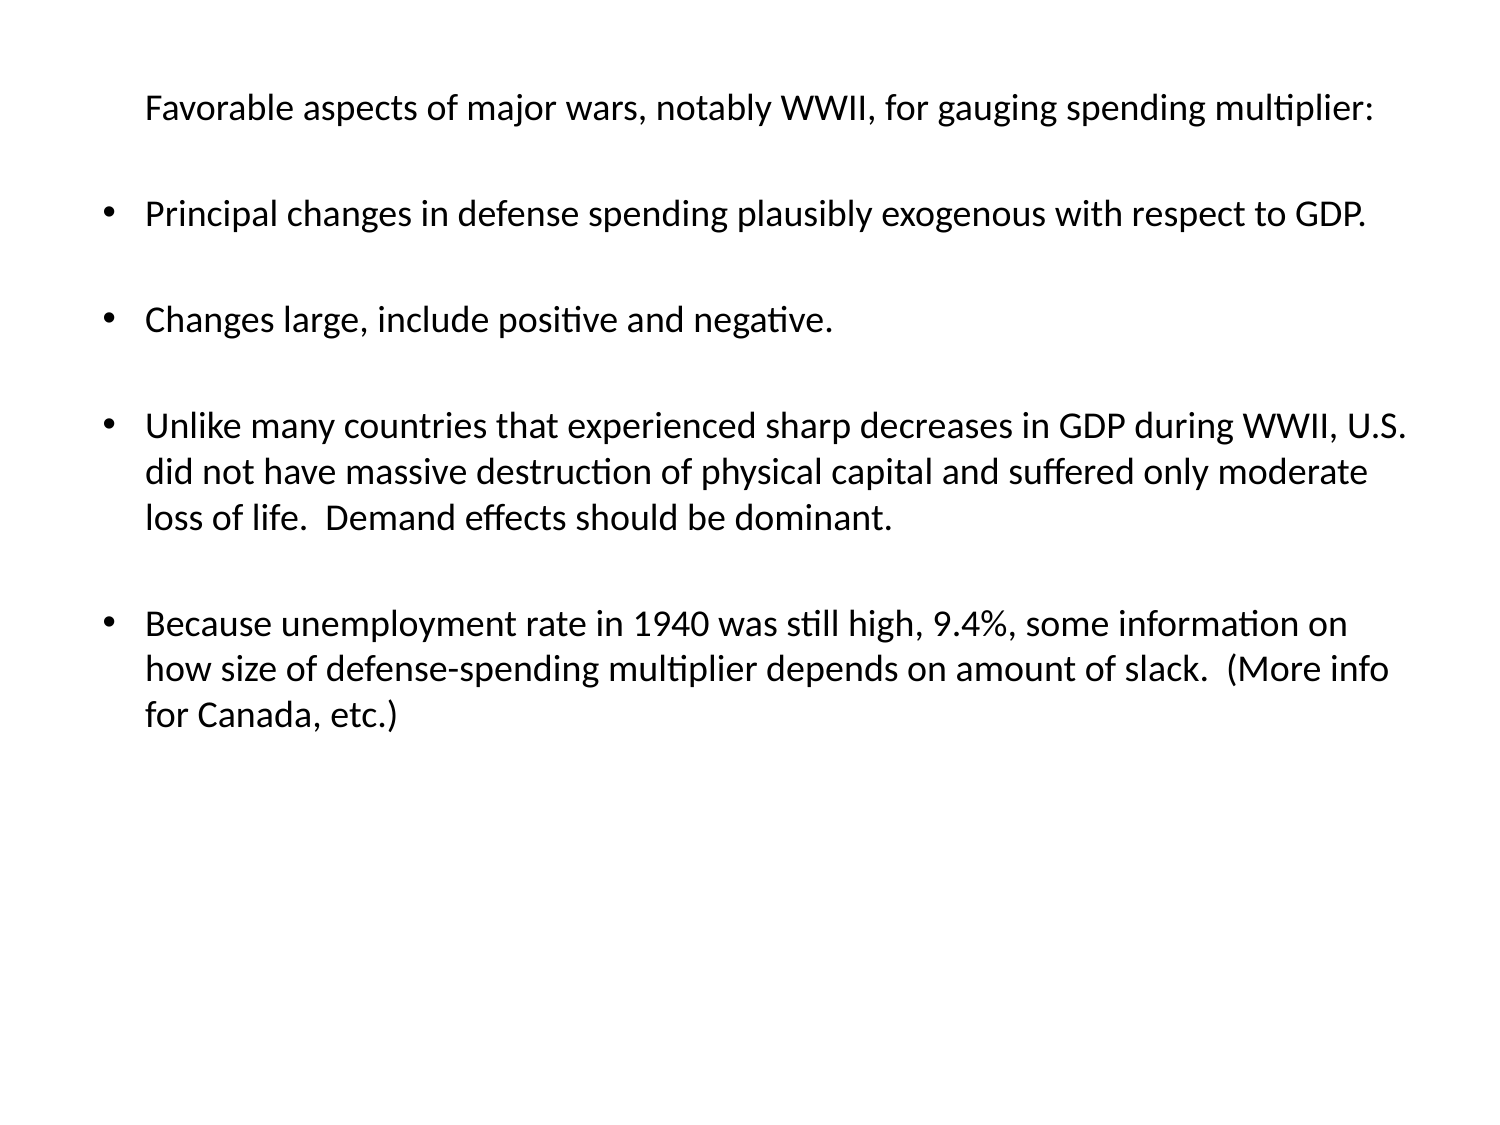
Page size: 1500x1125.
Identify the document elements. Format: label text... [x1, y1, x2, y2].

list Favorable aspects of major wars, notably WWII, for gauging spending multiplier: Principal changes in defense spending plausibly exogenous with respect to GDP. Changes large, include positive and negative. Unlike many countries that experienced sharp decreases in GDP during WWII, U.S. did not have massive destruction of physical capital and suffered only moderate loss of life. Demand effects should be dominant. Because unemployment rate in 1940 was still high, 9.4%, some information on how size of defense-spending multiplier depends on amount of slack. (More info for Canada, etc.) [87, 75, 1438, 818]
